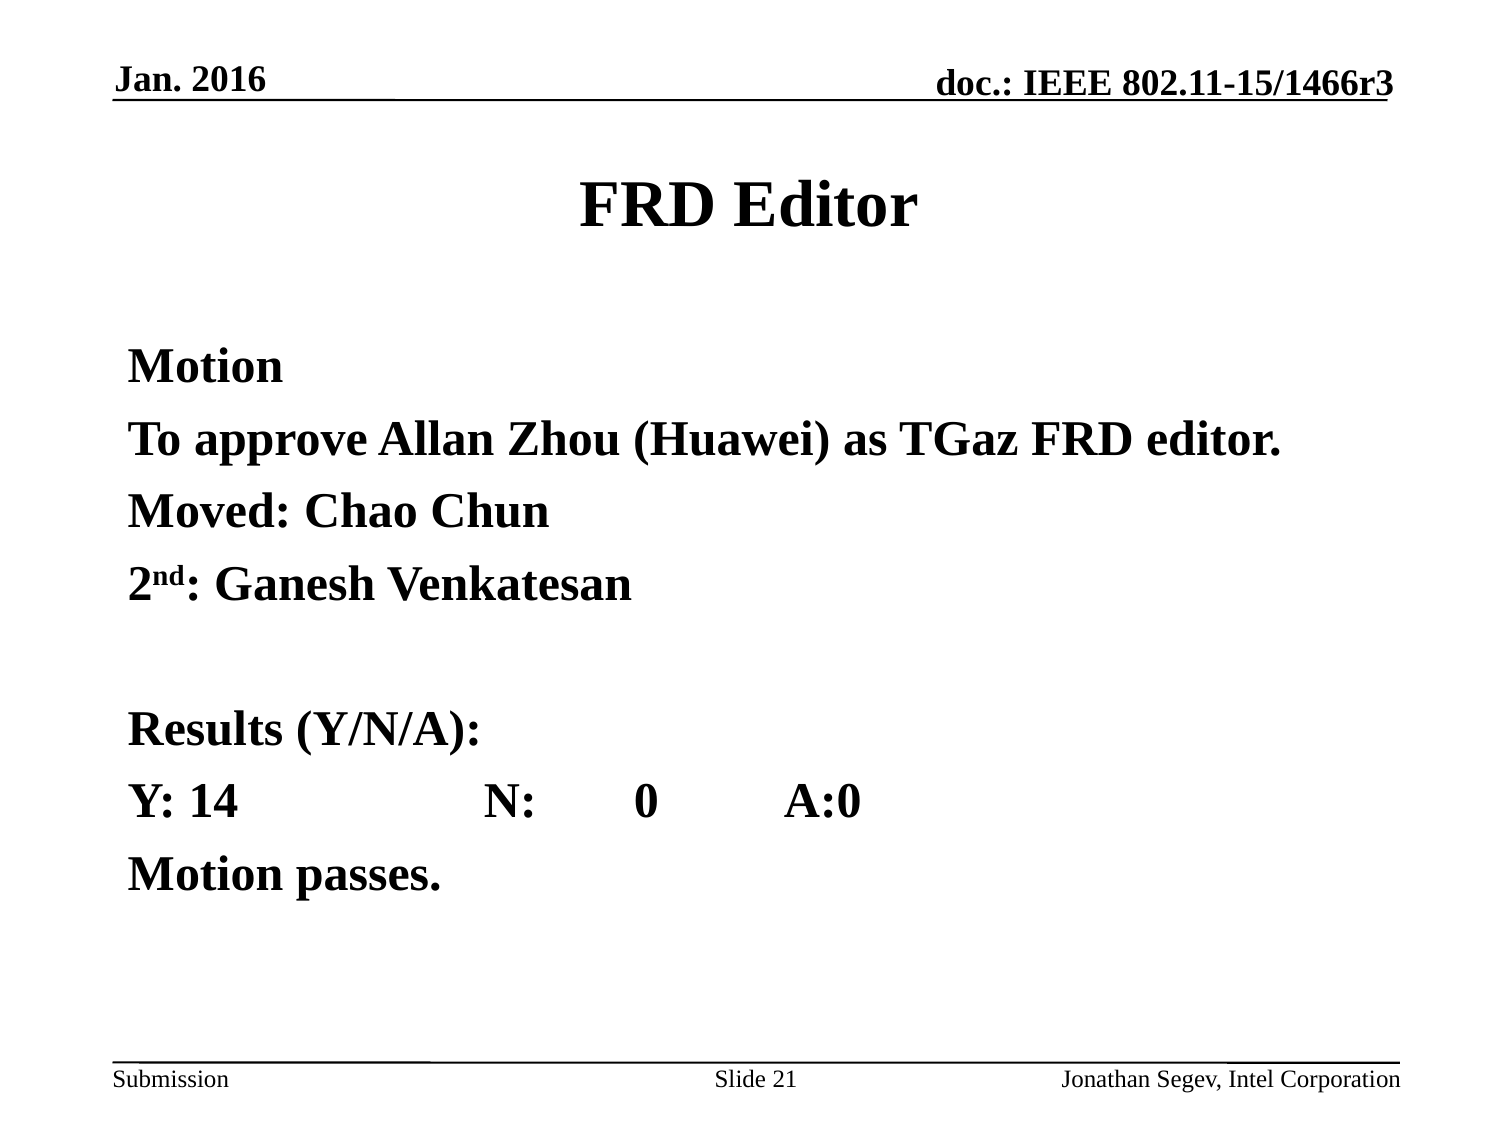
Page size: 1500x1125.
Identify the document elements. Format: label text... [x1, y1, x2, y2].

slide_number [114, 54, 423, 100]
title FRD Editor [112, 112, 1388, 288]
footer Jonathan Segev, Intel Corporation [878, 1061, 1402, 1093]
slide_number Slide 21 [712, 1061, 800, 1123]
list Motion To approve Allan Zhou (Huawei) as TGaz FRD editor. Moved: Chao Chun 2nd: Ganesh Venkatesan Results (Y/N/A): Y: 14 N: 0 A:0 Motion passes. [112, 324, 1388, 1000]
